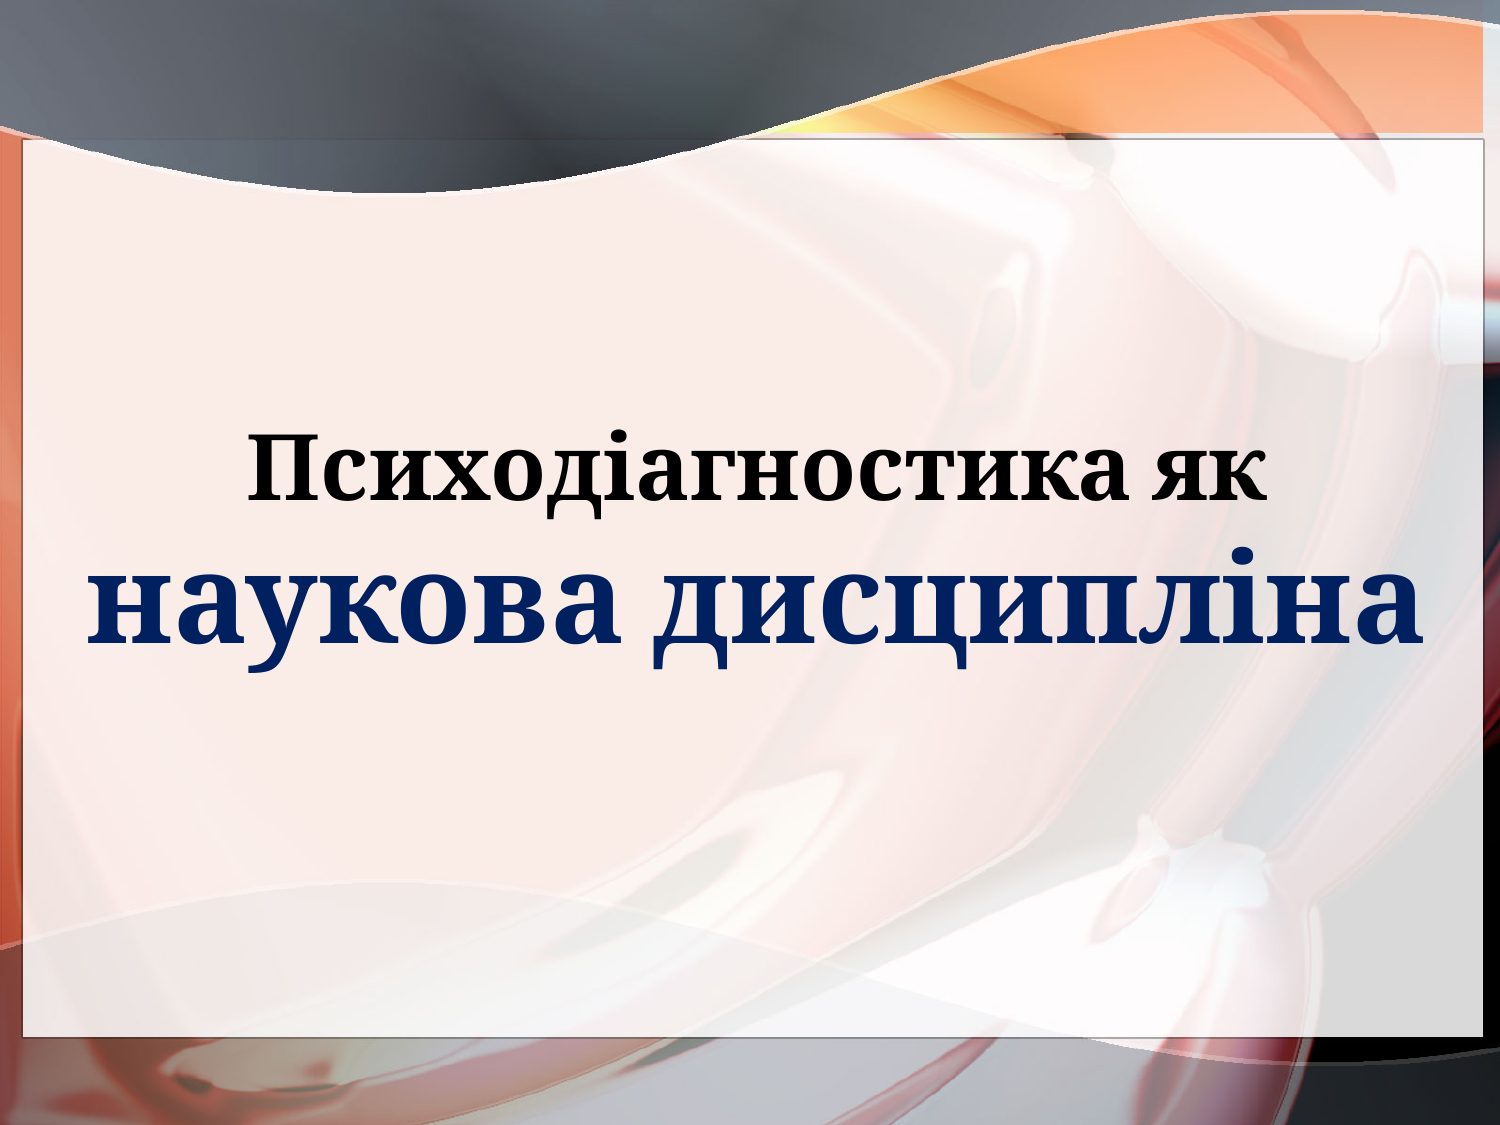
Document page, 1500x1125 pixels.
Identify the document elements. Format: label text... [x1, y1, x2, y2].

title Психодіагностика як наукова дисципліна [56, 361, 1459, 716]
picture [0, 0, 1500, 1125]
